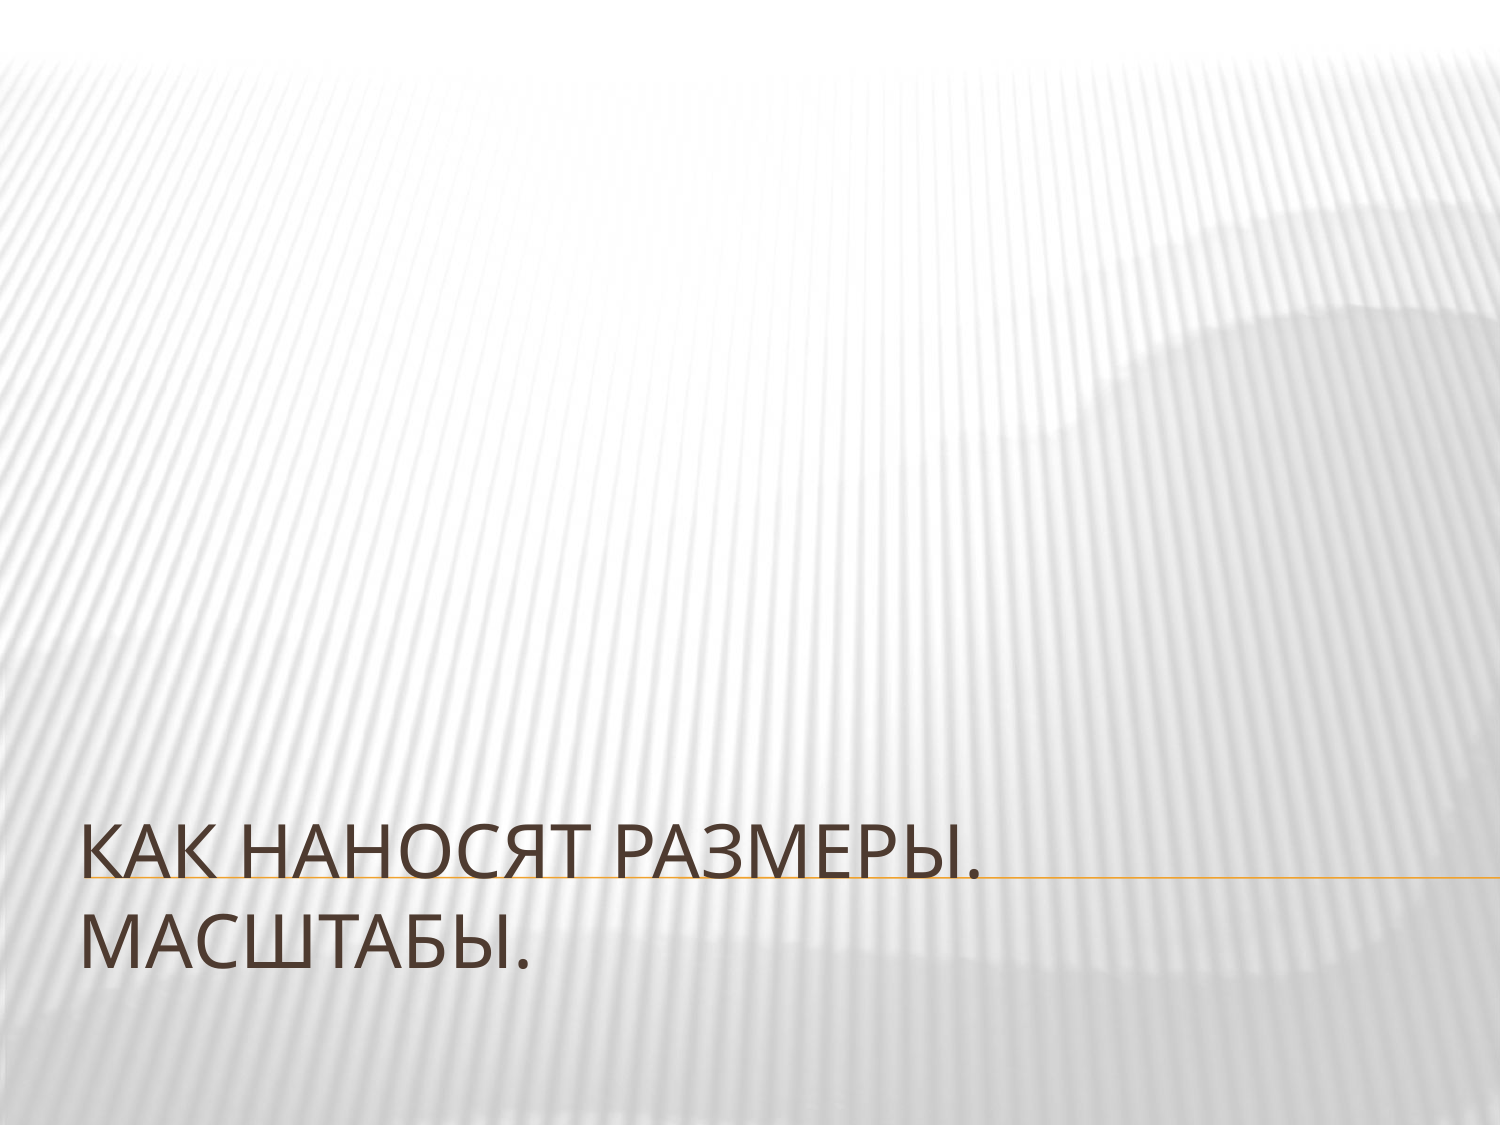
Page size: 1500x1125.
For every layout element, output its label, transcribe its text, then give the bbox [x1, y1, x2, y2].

title Как наносят размеры. Масштабы. [62, 796, 1450, 997]
